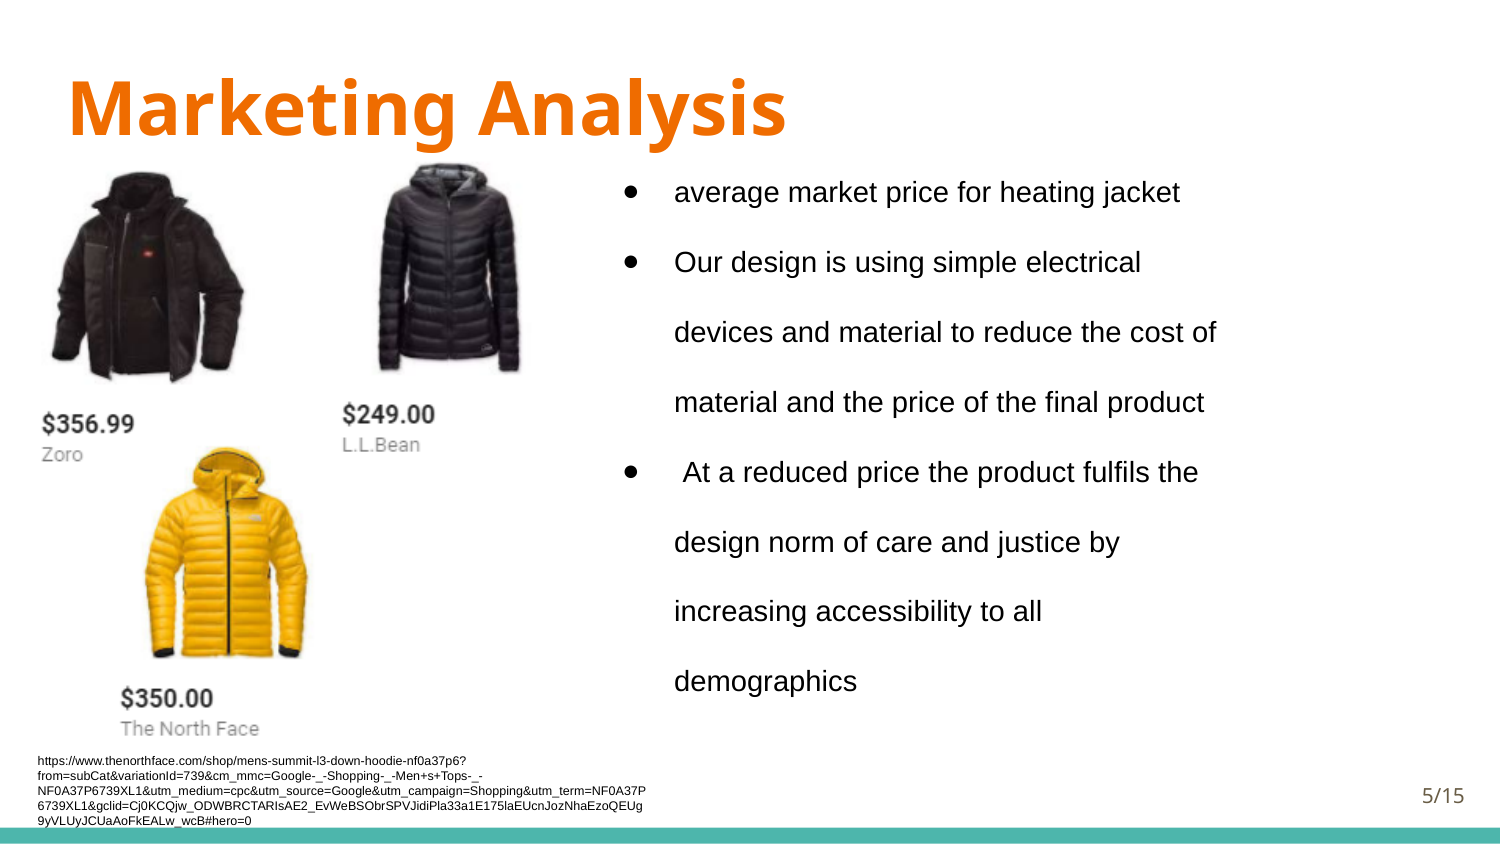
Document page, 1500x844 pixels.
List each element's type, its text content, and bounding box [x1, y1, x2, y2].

title Marketing Analysis [51, 45, 1449, 162]
picture [37, 154, 566, 751]
slide_number ‹#›/15 [1389, 764, 1480, 830]
text_box https://www.thenorthface.com/shop/mens-summit-l3-down-hoodie-nf0a37p6?from=subCat&variationId=739&cm_mmc=Google-_-Shopping-_-Men+s+Tops-_-NF0A37P6739XL1&utm_medium=cpc&utm_source=Google&utm_campaign=Shopping&utm_term=NF0A37P6739XL1&gclid=Cj0KCQjw_ODWBRCTARIsAE2_EvWeBSObrSPVJidiPla33a1E175laEUcnJozNhaEzoQEUg9yVLUyJCUaAoFkEALw_wcB#hero=0 [22, 738, 664, 824]
text_box average market price for heating jacket Our design is using simple electrical devices and material to reduce the cost of material and the price of the final product At a reduced price the product fulfils the design norm of care and justice by increasing accessibility to all demographics [584, 123, 1234, 765]
